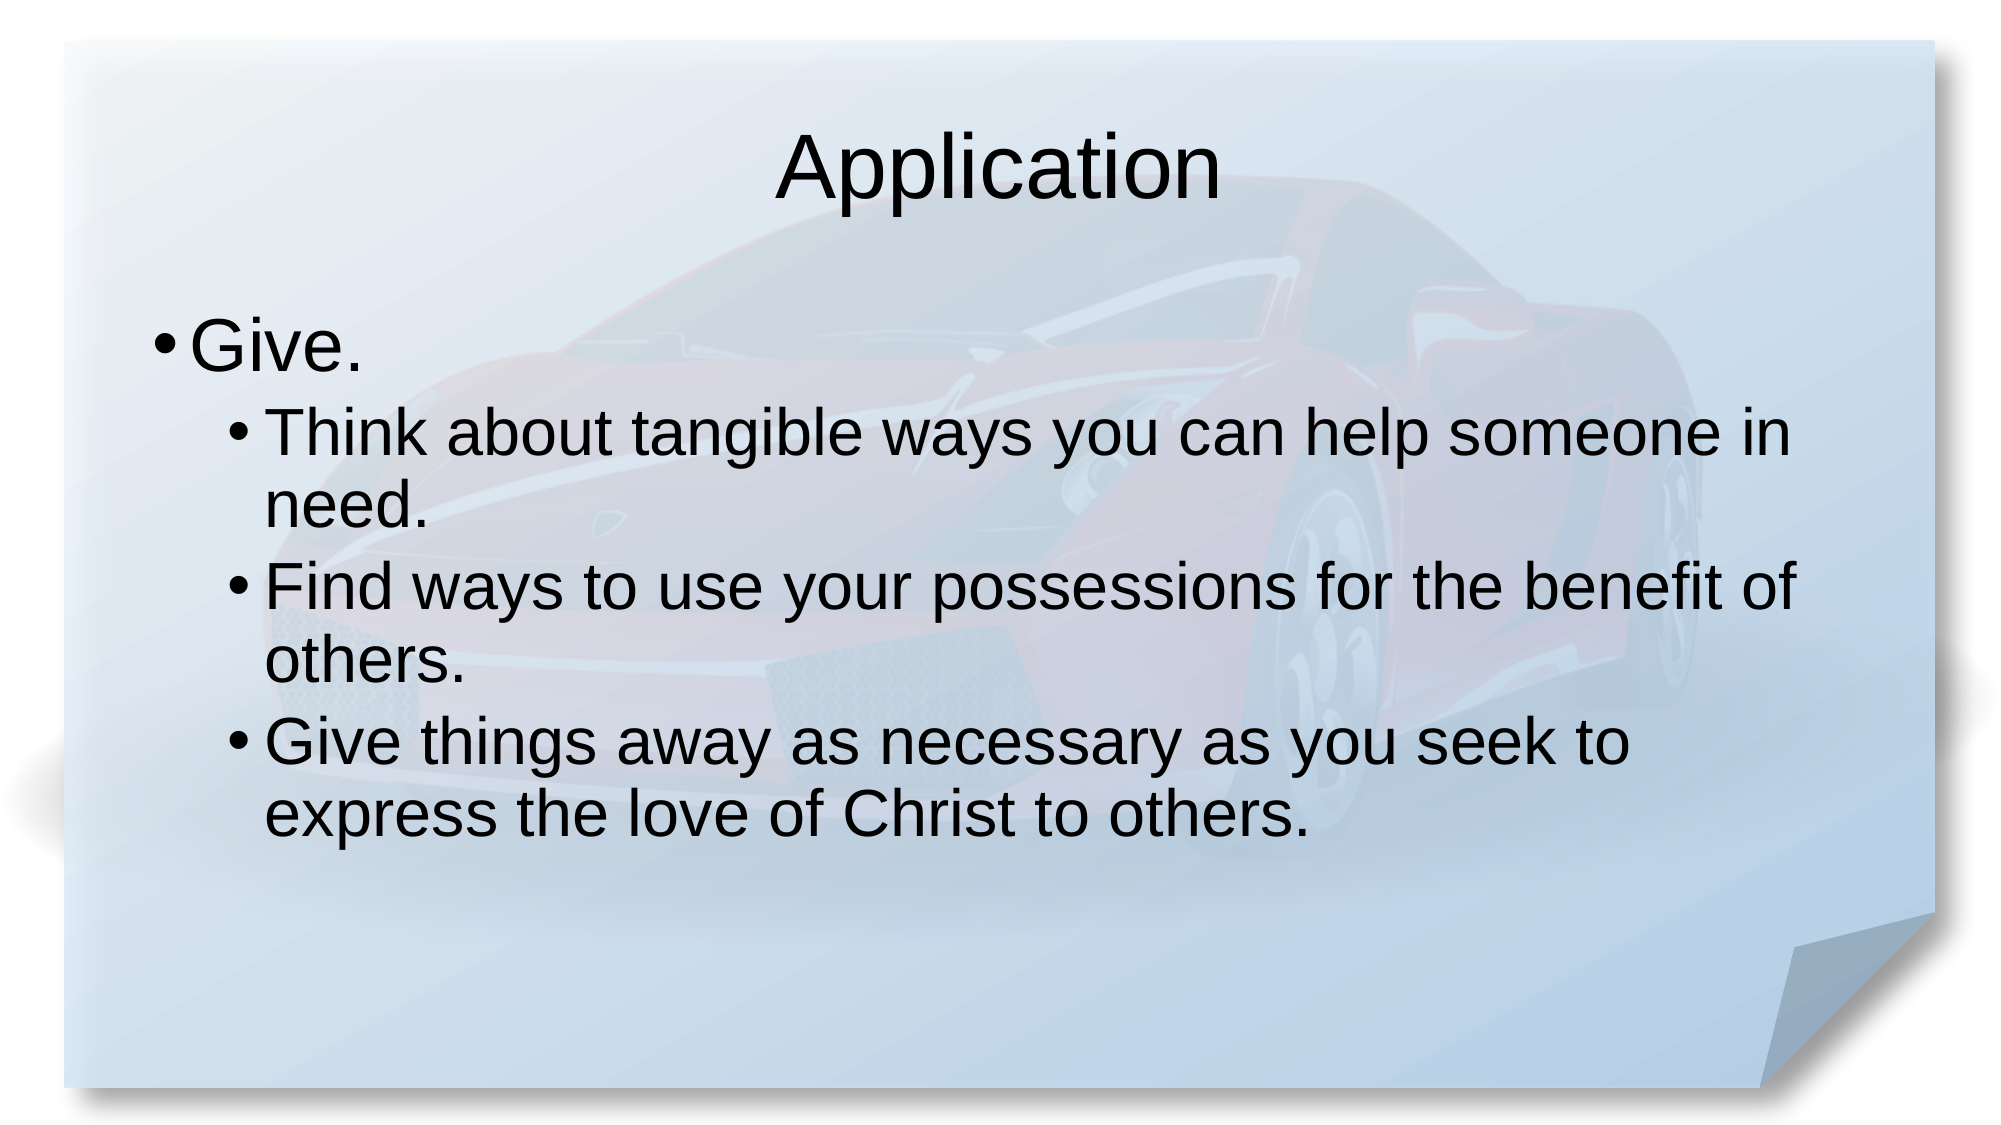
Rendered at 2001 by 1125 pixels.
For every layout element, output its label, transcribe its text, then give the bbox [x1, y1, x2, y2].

list Give. Think about tangible ways you can help someone in need. Find ways to use your possessions for the benefit of others. Give things away as necessary as you seek to express the love of Christ to others. [137, 299, 1863, 1014]
picture [0, 0, 2001, 1125]
title Application [137, 59, 1863, 278]
